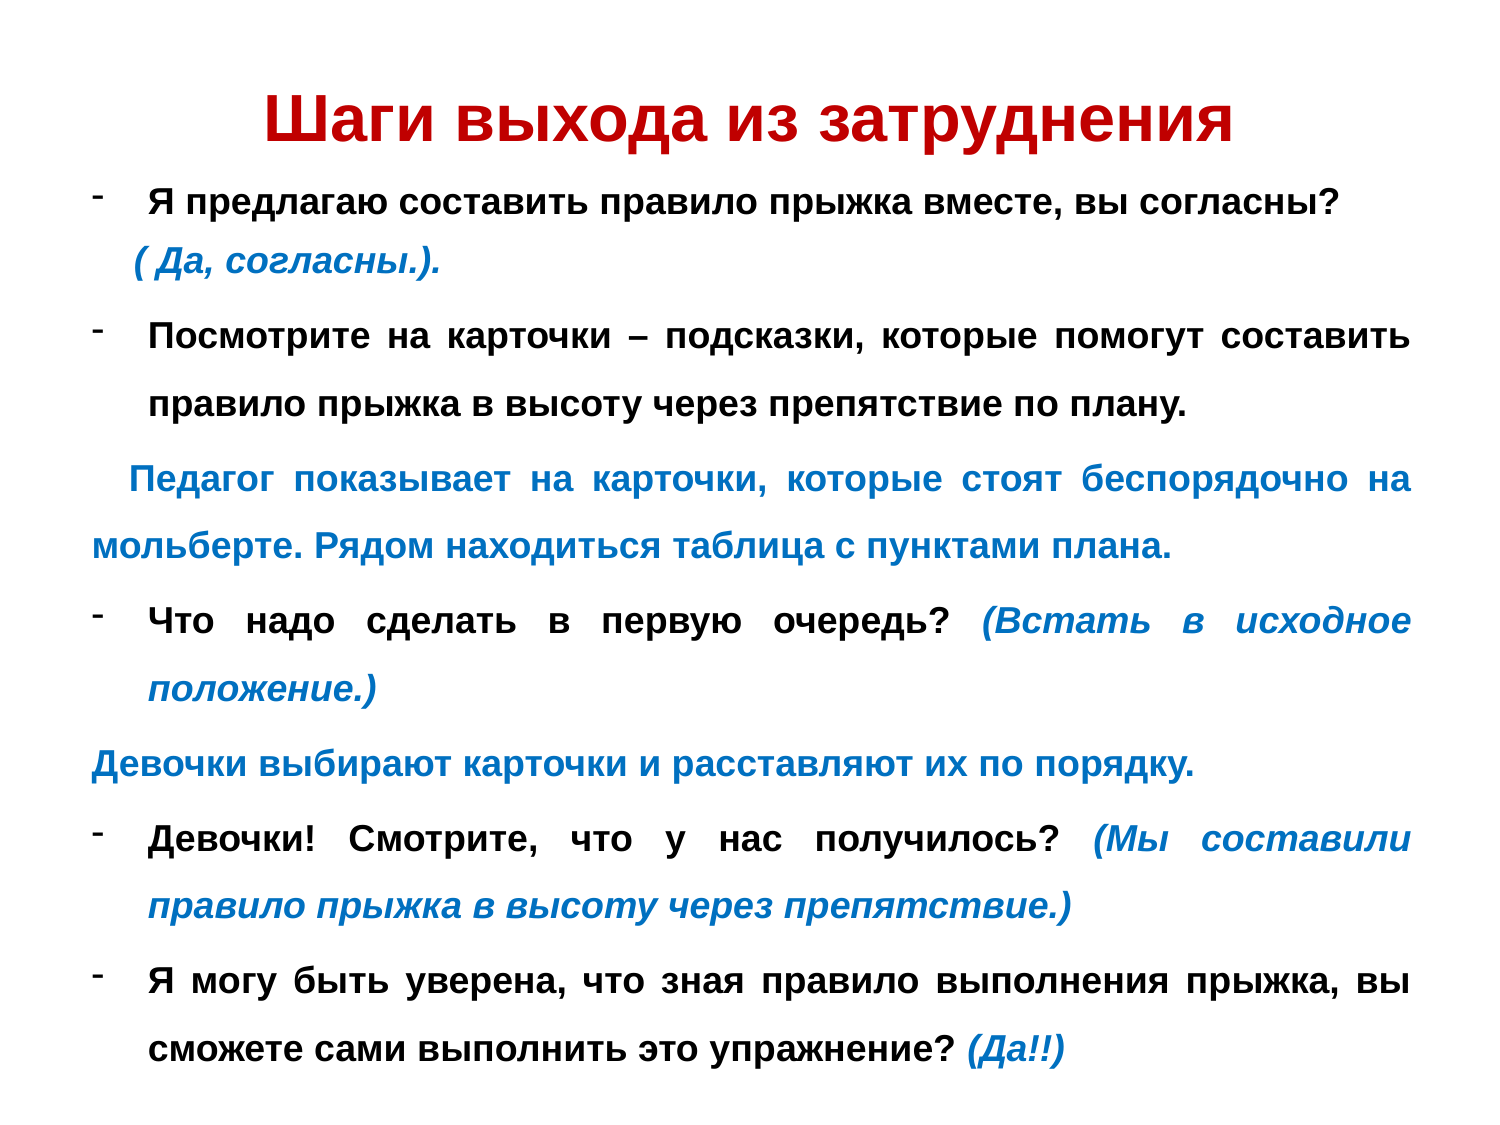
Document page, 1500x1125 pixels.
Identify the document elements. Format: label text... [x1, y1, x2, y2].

title Шаги выхода из затруднения [75, 45, 1425, 185]
list Я предлагаю составить правило прыжка вместе, вы согласны? ( Да, согласны.). Посмотрите на карточки – подсказки, которые помогут составить правило прыжка в высоту через препятствие по плану. Педагог показывает на карточки, которые стоят беспорядочно на мольберте. Рядом находиться таблица с пунктами плана. Что надо сделать в первую очередь? (Встать в исходное положение.) Девочки выбирают карточки и расставляют их по порядку. Девочки! Смотрите, что у нас получилось? (Мы составили правило прыжка в высоту через препятствие.) Я могу быть уверена, что зная правило выполнения прыжка, вы сможете сами выполнить это упражнение? (Да!!) [76, 162, 1427, 1125]
